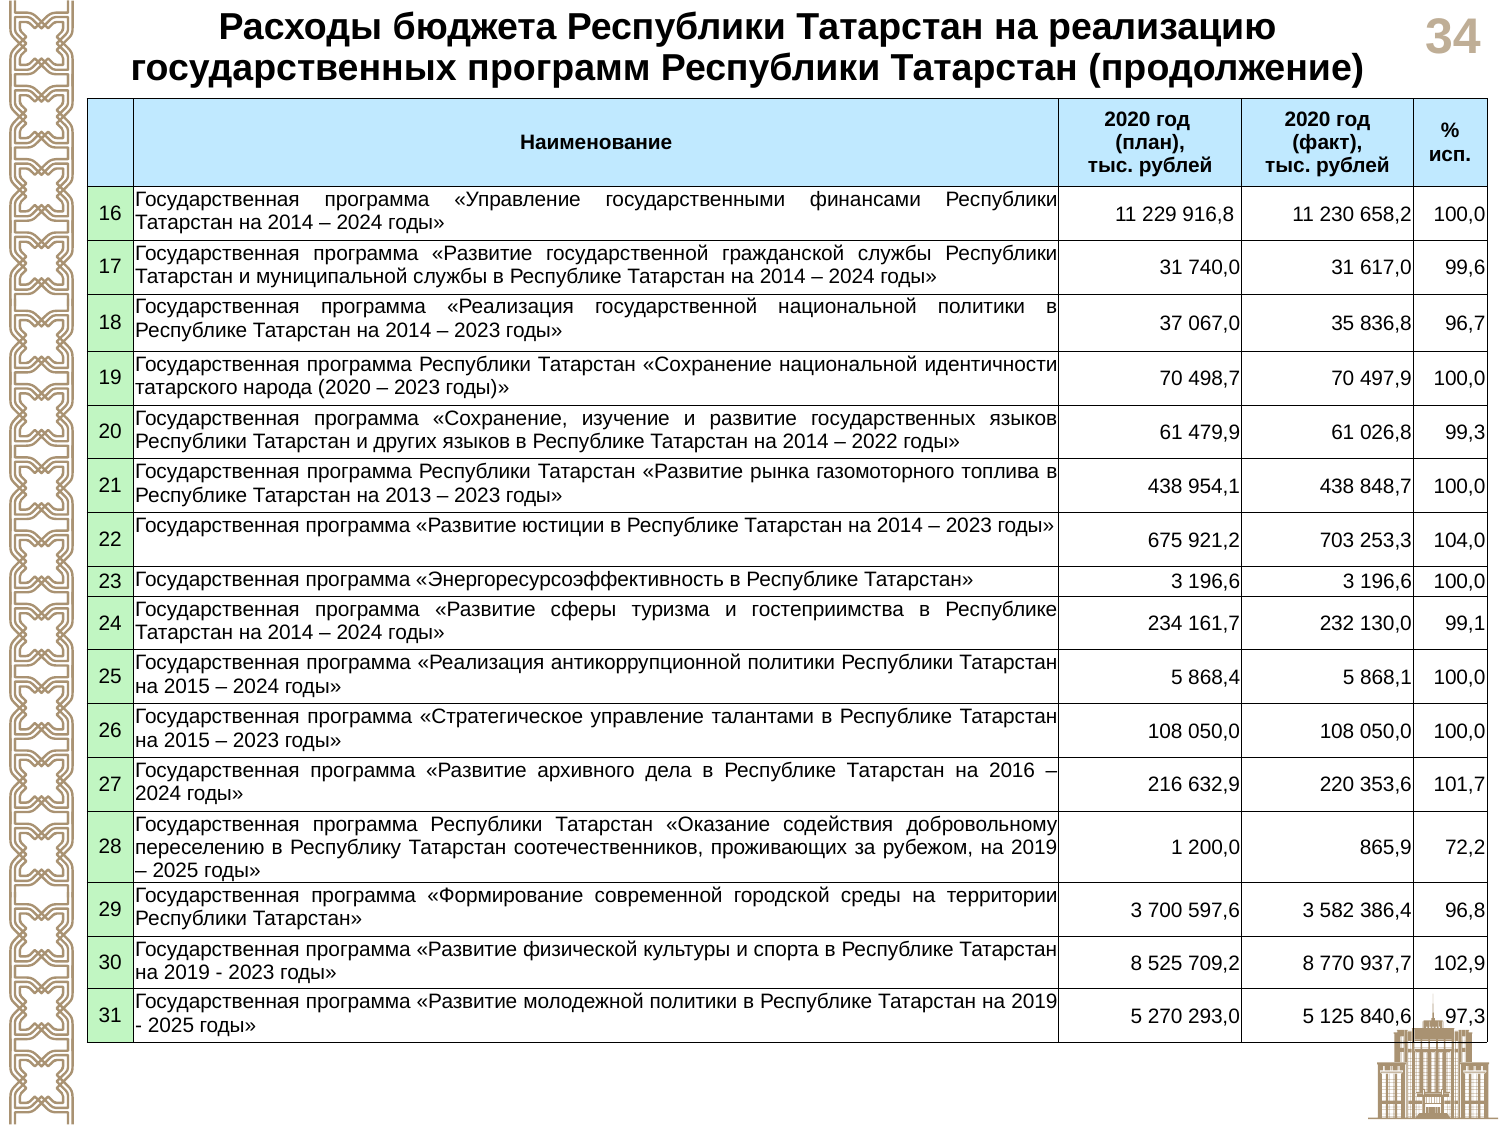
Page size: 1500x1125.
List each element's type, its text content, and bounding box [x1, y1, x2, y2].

table_cell 102,9 [1414, 937, 1487, 988]
table_cell 216 632,9 [1059, 758, 1241, 811]
table_cell 97,3 [1414, 989, 1487, 1042]
table_header 2020 год (факт), тыс. рублей [1242, 99, 1413, 186]
table_cell 16 [88, 187, 133, 240]
table_cell 100,0 [1414, 459, 1487, 512]
table_cell 20 [88, 406, 133, 458]
table_cell 232 130,0 [1242, 597, 1413, 649]
table_cell 3 196,6 [1242, 567, 1413, 596]
table_cell Государственная программа «Формирование современной городской среды на территории Республики Татарстан» [134, 883, 1058, 936]
table_cell 100,0 [1414, 352, 1487, 405]
table_cell 5 125 840,6 [1242, 989, 1413, 1042]
table_header % исп. [1414, 99, 1487, 186]
table_cell 37 067,0 [1059, 295, 1241, 351]
table_cell Государственная программа «Стратегическое управление талантами в Республике Татарстан на 2015 – 2023 годы» [134, 704, 1058, 757]
table_cell 72,2 [1414, 812, 1487, 882]
table_cell 703 253,3 [1242, 513, 1413, 566]
table_cell 27 [88, 758, 133, 811]
table_cell 104,0 [1414, 513, 1487, 566]
table_cell 3 700 597,6 [1059, 883, 1241, 936]
table_cell 438 848,7 [1242, 459, 1413, 512]
table_cell Государственная программа «Развитие физической культуры и спорта в Республике Татарстан на 2019 - 2023 годы» [134, 937, 1058, 988]
table_cell 5 868,1 [1242, 650, 1413, 703]
table_cell 21 [88, 459, 133, 512]
table_cell Государственная программа «Сохранение, изучение и развитие государственных языков Республики Татарстан и других языков в Республике Татарстан на 2014 – 2022 годы» [134, 406, 1058, 458]
table_cell 70 498,7 [1059, 352, 1241, 405]
table_cell 31 617,0 [1242, 241, 1413, 294]
table_cell Государственная программа «Развитие сферы туризма и гостеприимства в Республике Татарстан на 2014 – 2024 годы» [134, 597, 1058, 649]
table_header 2020 год (план), тыс. рублей [1059, 99, 1241, 186]
table_cell 11 230 658,2 [1242, 187, 1413, 240]
table_cell 1 200,0 [1059, 812, 1241, 882]
table_cell 22 [88, 513, 133, 566]
table_cell 28 [88, 812, 133, 882]
table_cell Государственная программа Республики Татарстан «Оказание содействия добровольному переселению в Республику Татарстан соотечественников, проживающих за рубежом, на 2019 – 2025 годы» [134, 812, 1058, 882]
table_cell 5 270 293,0 [1059, 989, 1241, 1042]
table_cell 17 [88, 241, 133, 294]
table_cell 96,7 [1414, 295, 1487, 351]
table_cell 100,0 [1414, 187, 1487, 240]
table_cell 61 479,9 [1059, 406, 1241, 458]
table_cell 99,6 [1414, 241, 1487, 294]
table_cell 99,3 [1414, 406, 1487, 458]
table_cell 3 196,6 [1059, 567, 1241, 596]
table_cell 8 525 709,2 [1059, 937, 1241, 988]
table_cell 35 836,8 [1242, 295, 1413, 351]
table_header Наименование [134, 99, 1058, 186]
table_cell 61 026,8 [1242, 406, 1413, 458]
table_cell 438 954,1 [1059, 459, 1241, 512]
table_cell 101,7 [1414, 758, 1487, 811]
table_cell Государственная программа «Развитие архивного дела в Республике Татарстан на 2016 – 2024 годы» [134, 758, 1058, 811]
table_cell 24 [88, 597, 133, 649]
table_cell 100,0 [1414, 650, 1487, 703]
table_cell 19 [88, 352, 133, 405]
table_cell Государственная программа Республики Татарстан «Сохранение национальной идентичности татарского народа (2020 – 2023 годы)» [134, 352, 1058, 405]
table_cell 25 [88, 650, 133, 703]
table_cell 11 229 916,8 [1059, 187, 1241, 240]
table_cell Государственная программа «Реализация антикоррупционной политики Республики Татарстан на 2015 – 2024 годы» [134, 650, 1058, 703]
table_cell Государственная программа Республики Татарстан «Развитие рынка газомоторного топлива в Республике Татарстан на 2013 – 2023 годы» [134, 459, 1058, 512]
table_cell 31 740,0 [1059, 241, 1241, 294]
table_cell Государственная программа «Энергоресурсоэффективность в Республике Татарстан» [134, 567, 1058, 596]
table_cell 865,9 [1242, 812, 1413, 882]
table_cell 30 [88, 937, 133, 988]
table_cell 108 050,0 [1059, 704, 1241, 757]
table_cell 220 353,6 [1242, 758, 1413, 811]
table_cell 96,8 [1414, 883, 1487, 936]
table_cell 8 770 937,7 [1242, 937, 1413, 988]
table_cell Государственная программа «Развитие государственной гражданской службы Республики Татарстан и муниципальной службы в Республике Татарстан на 2014 – 2024 годы» [134, 241, 1058, 294]
table_cell Государственная программа «Развитие юстиции в Республике Татарстан на 2014 – 2023 годы» [134, 513, 1058, 566]
table_cell 108 050,0 [1242, 704, 1413, 757]
table_cell 100,0 [1414, 567, 1487, 596]
table_cell 26 [88, 704, 133, 757]
table_cell Государственная программа «Развитие молодежной политики в Республике Татарстан на 2019 - 2025 годы» [134, 989, 1058, 1042]
table_cell 23 [88, 567, 133, 596]
table_cell 18 [88, 295, 133, 351]
table_cell 31 [88, 989, 133, 1042]
table_cell 99,1 [1414, 597, 1487, 649]
table_cell 234 161,7 [1059, 597, 1241, 649]
table_header [88, 99, 133, 186]
table_cell Государственная программа «Реализация государственной национальной политики в Республике Татарстан на 2014 – 2023 годы» [134, 295, 1058, 351]
list Расходы бюджета Республики Татарстан на реализацию государственных программ Республики Татарстан (продолжение) [84, 0, 1412, 95]
table_cell 100,0 [1414, 704, 1487, 757]
table_cell 29 [88, 883, 133, 936]
table_cell 5 868,4 [1059, 650, 1241, 703]
table_cell 675 921,2 [1059, 513, 1241, 566]
table_cell 3 582 386,4 [1242, 883, 1413, 936]
table_cell 70 497,9 [1242, 352, 1413, 405]
table_cell Государственная программа «Управление государственными финансами Республики Татарстан на 2014 – 2024 годы» [134, 187, 1058, 240]
